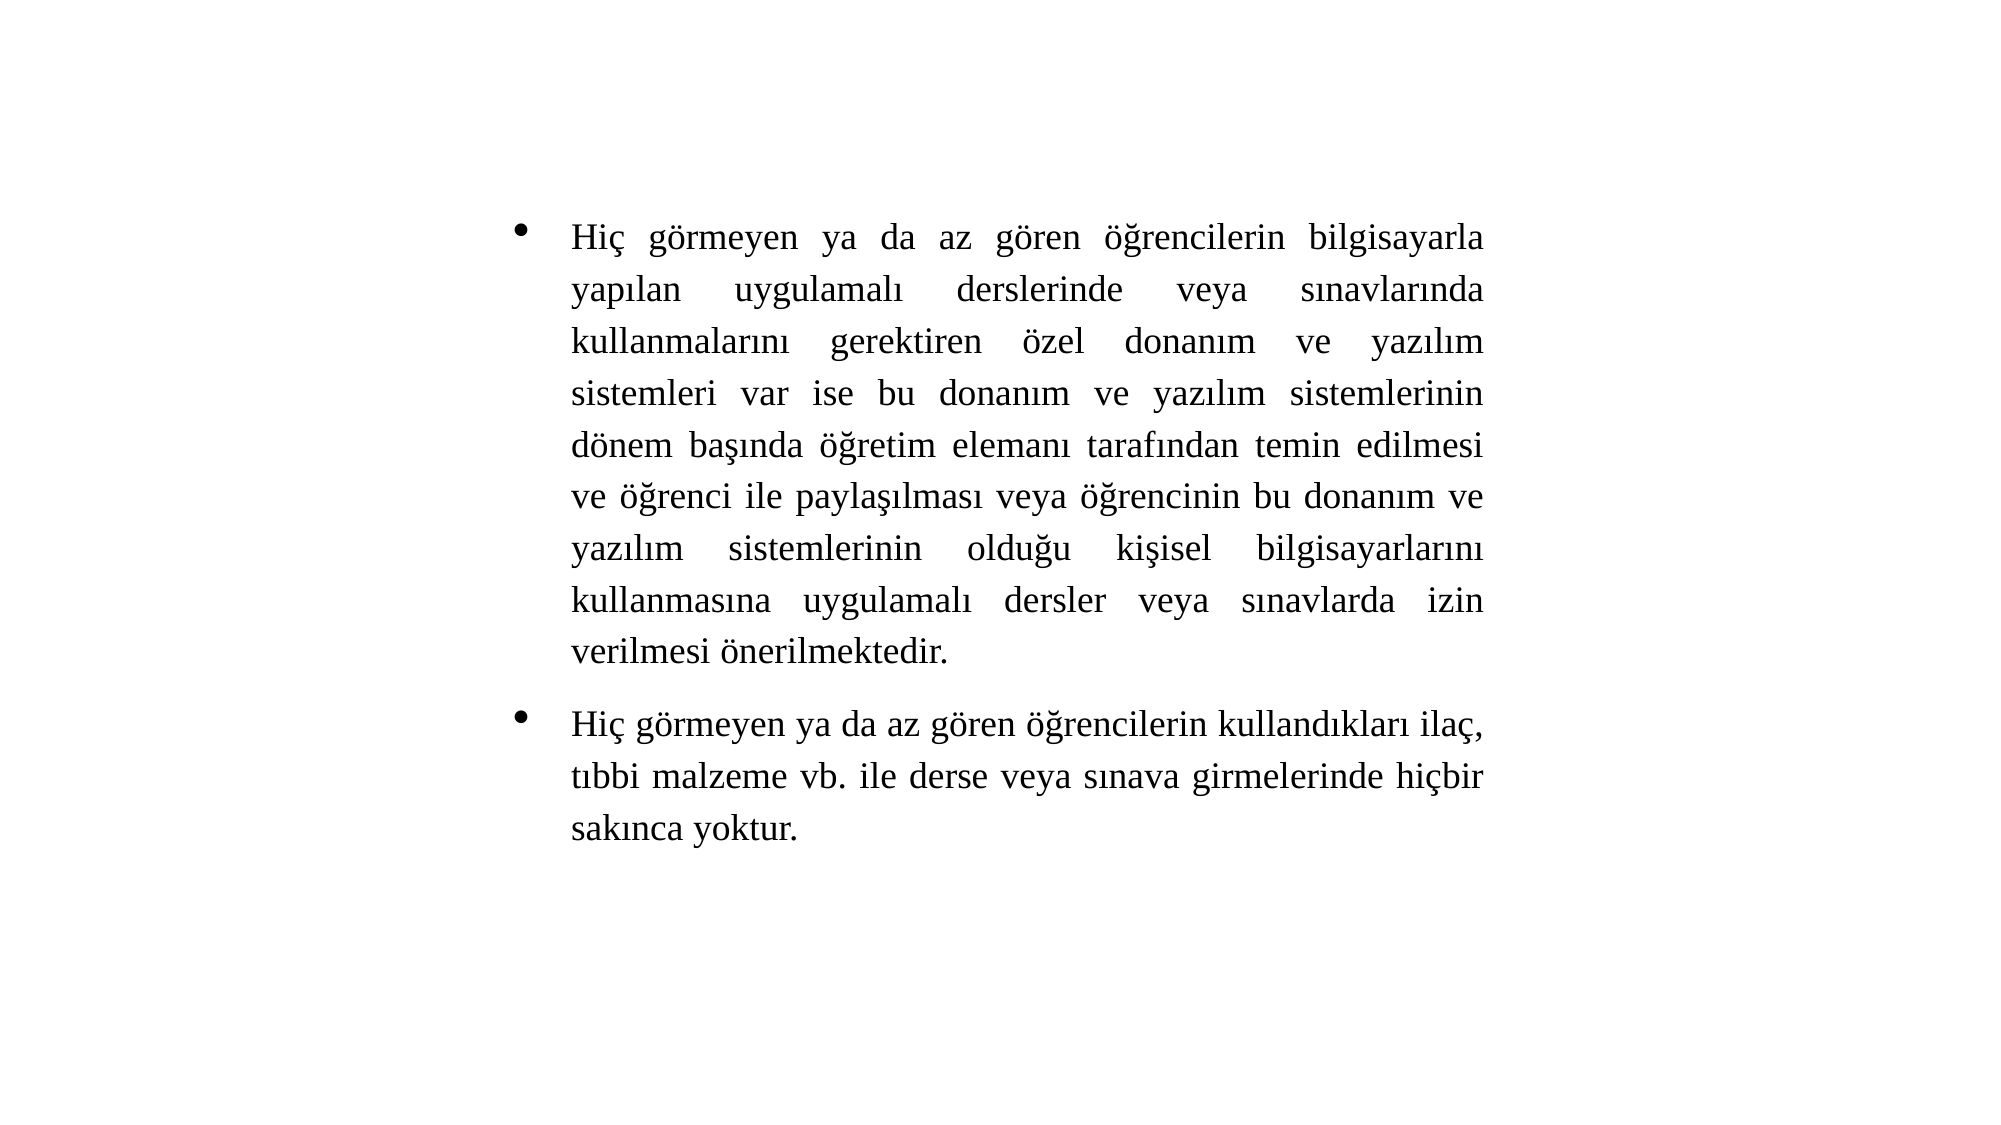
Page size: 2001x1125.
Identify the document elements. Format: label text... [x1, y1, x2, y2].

text_box Hiç görmeyen ya da az gören öğrencilerin bilgisayarla yapılan uygulamalı derslerinde veya sınavlarında kullanmalarını gerektiren özel donanım ve yazılım sistemleri var ise bu donanım ve yazılım sistemlerinin dönem başında öğretim elemanı tarafından temin edilmesi ve öğrenci ile paylaşılması veya öğrencinin bu donanım ve yazılım sistemlerinin olduğu kişisel bilgisayarlarını kullanmasına uygulamalı dersler veya sınavlarda izin verilmesi önerilmektedir. Hiç görmeyen ya da az gören öğrencilerin kullandıkları ilaç, tıbbi malzeme vb. ile derse veya sınava girmelerinde hiçbir sakınca yoktur. [500, 198, 1500, 922]
